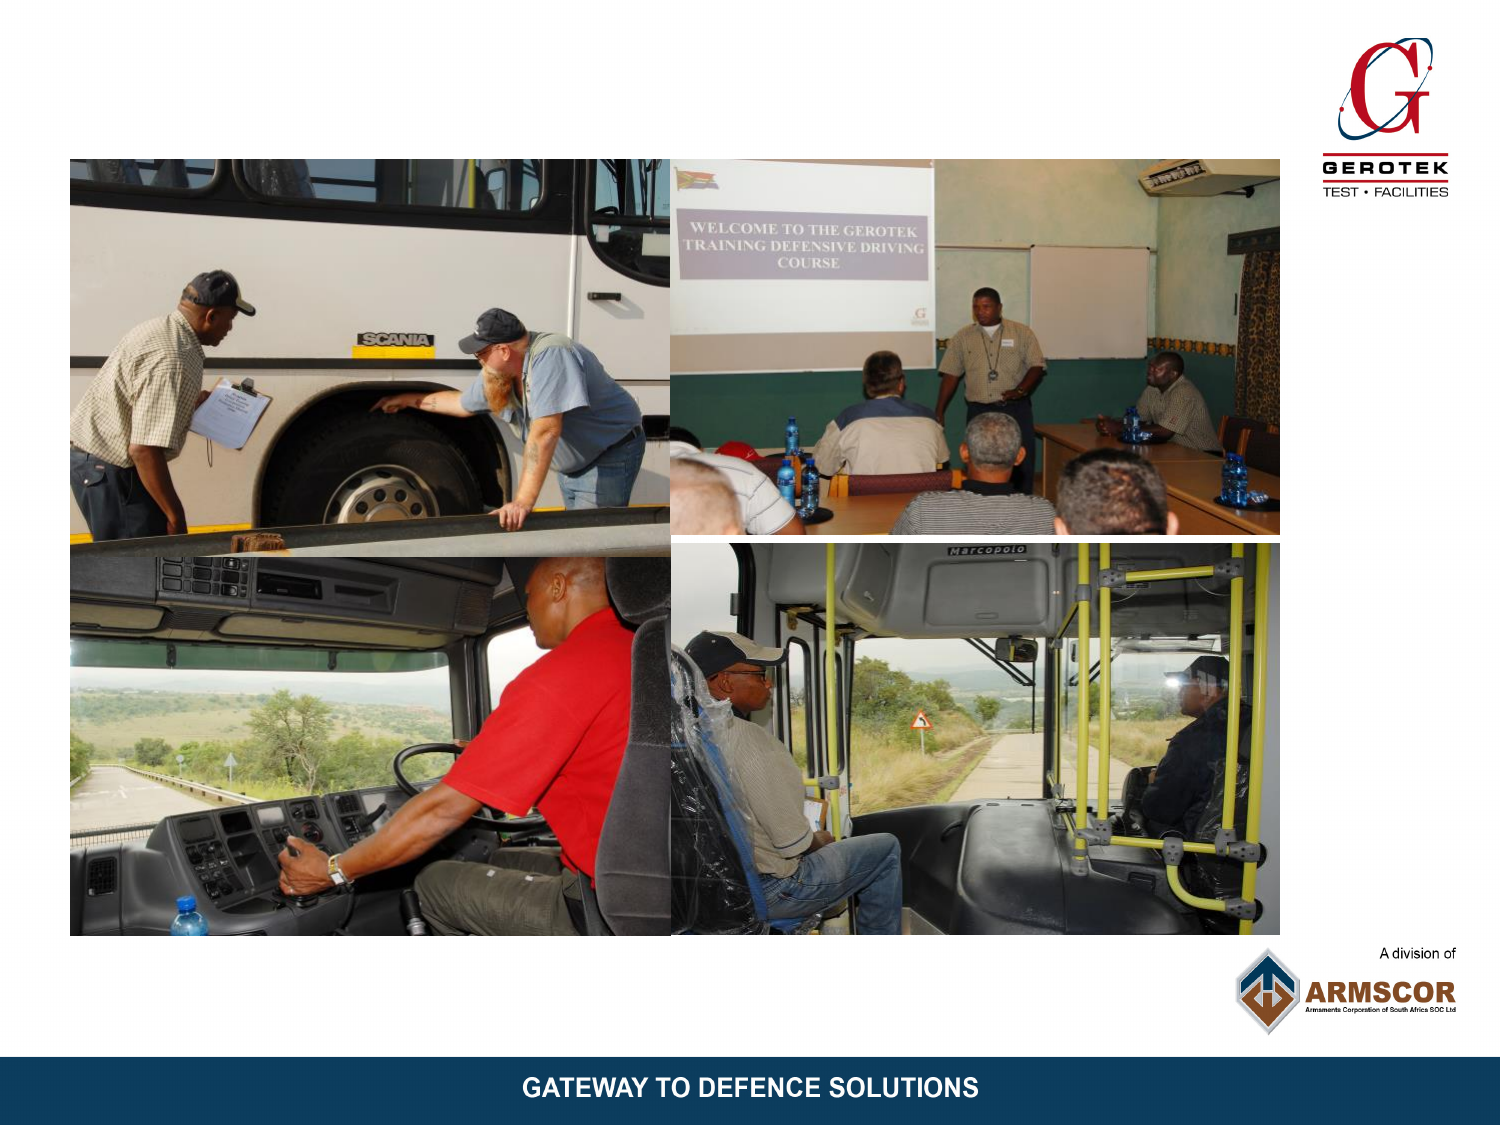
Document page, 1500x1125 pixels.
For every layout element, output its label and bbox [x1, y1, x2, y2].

list [69, 159, 671, 557]
picture [0, 0, 1500, 1125]
